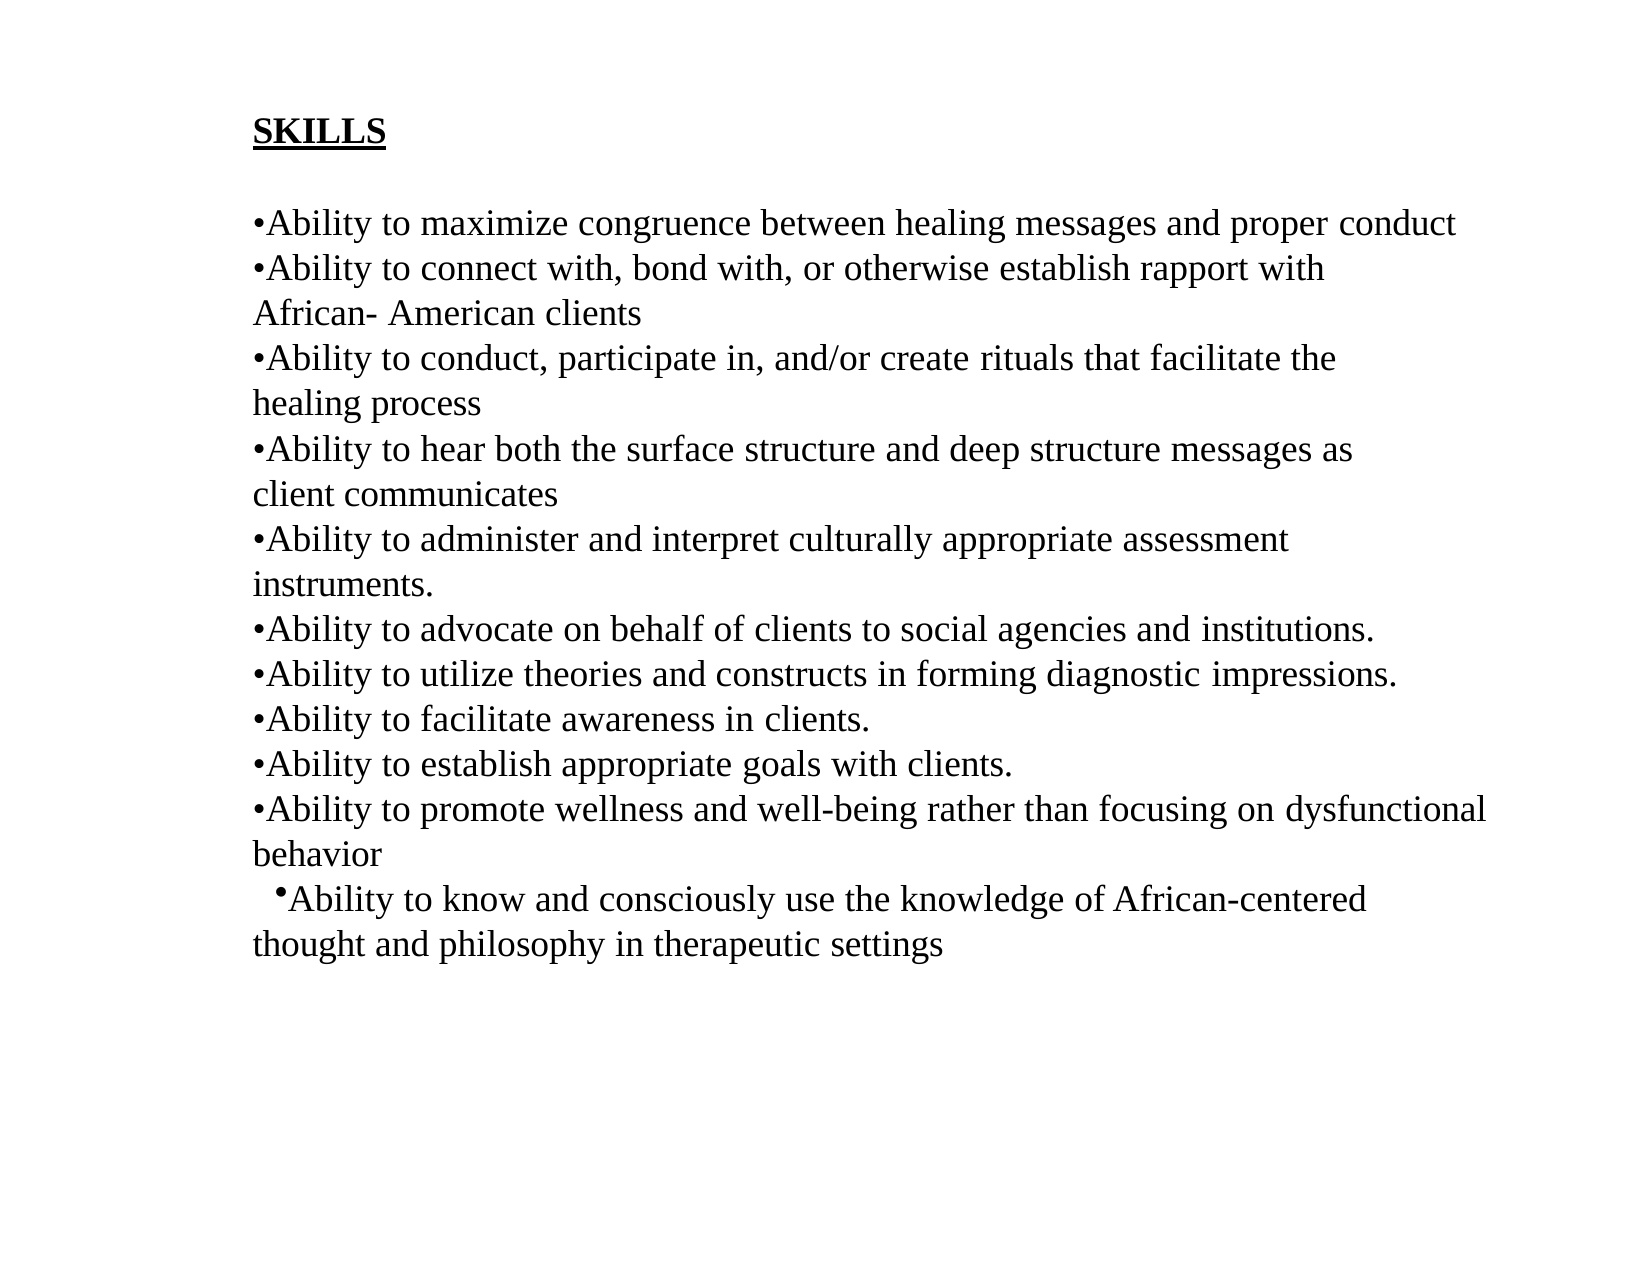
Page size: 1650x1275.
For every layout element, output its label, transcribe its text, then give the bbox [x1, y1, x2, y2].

text_box SKILLS •Ability to maximize congruence between healing messages and proper conduct •Ability to connect with, bond with, or otherwise establish rapport with African- American clients •Ability to conduct, participate in, and/or create rituals that facilitate the healing process •Ability to hear both the surface structure and deep structure messages as client communicates •Ability to administer and interpret culturally appropriate assessment instruments. •Ability to advocate on behalf of clients to social agencies and institutions. •Ability to utilize theories and constructs in forming diagnostic impressions. •Ability to facilitate awareness in clients. •Ability to establish appropriate goals with clients. •Ability to promote wellness and well-being rather than focusing on dysfunctional behavior Ability to know and consciously use the knowledge of African-centered thought and philosophy in therapeutic settings [250, 104, 1489, 965]
